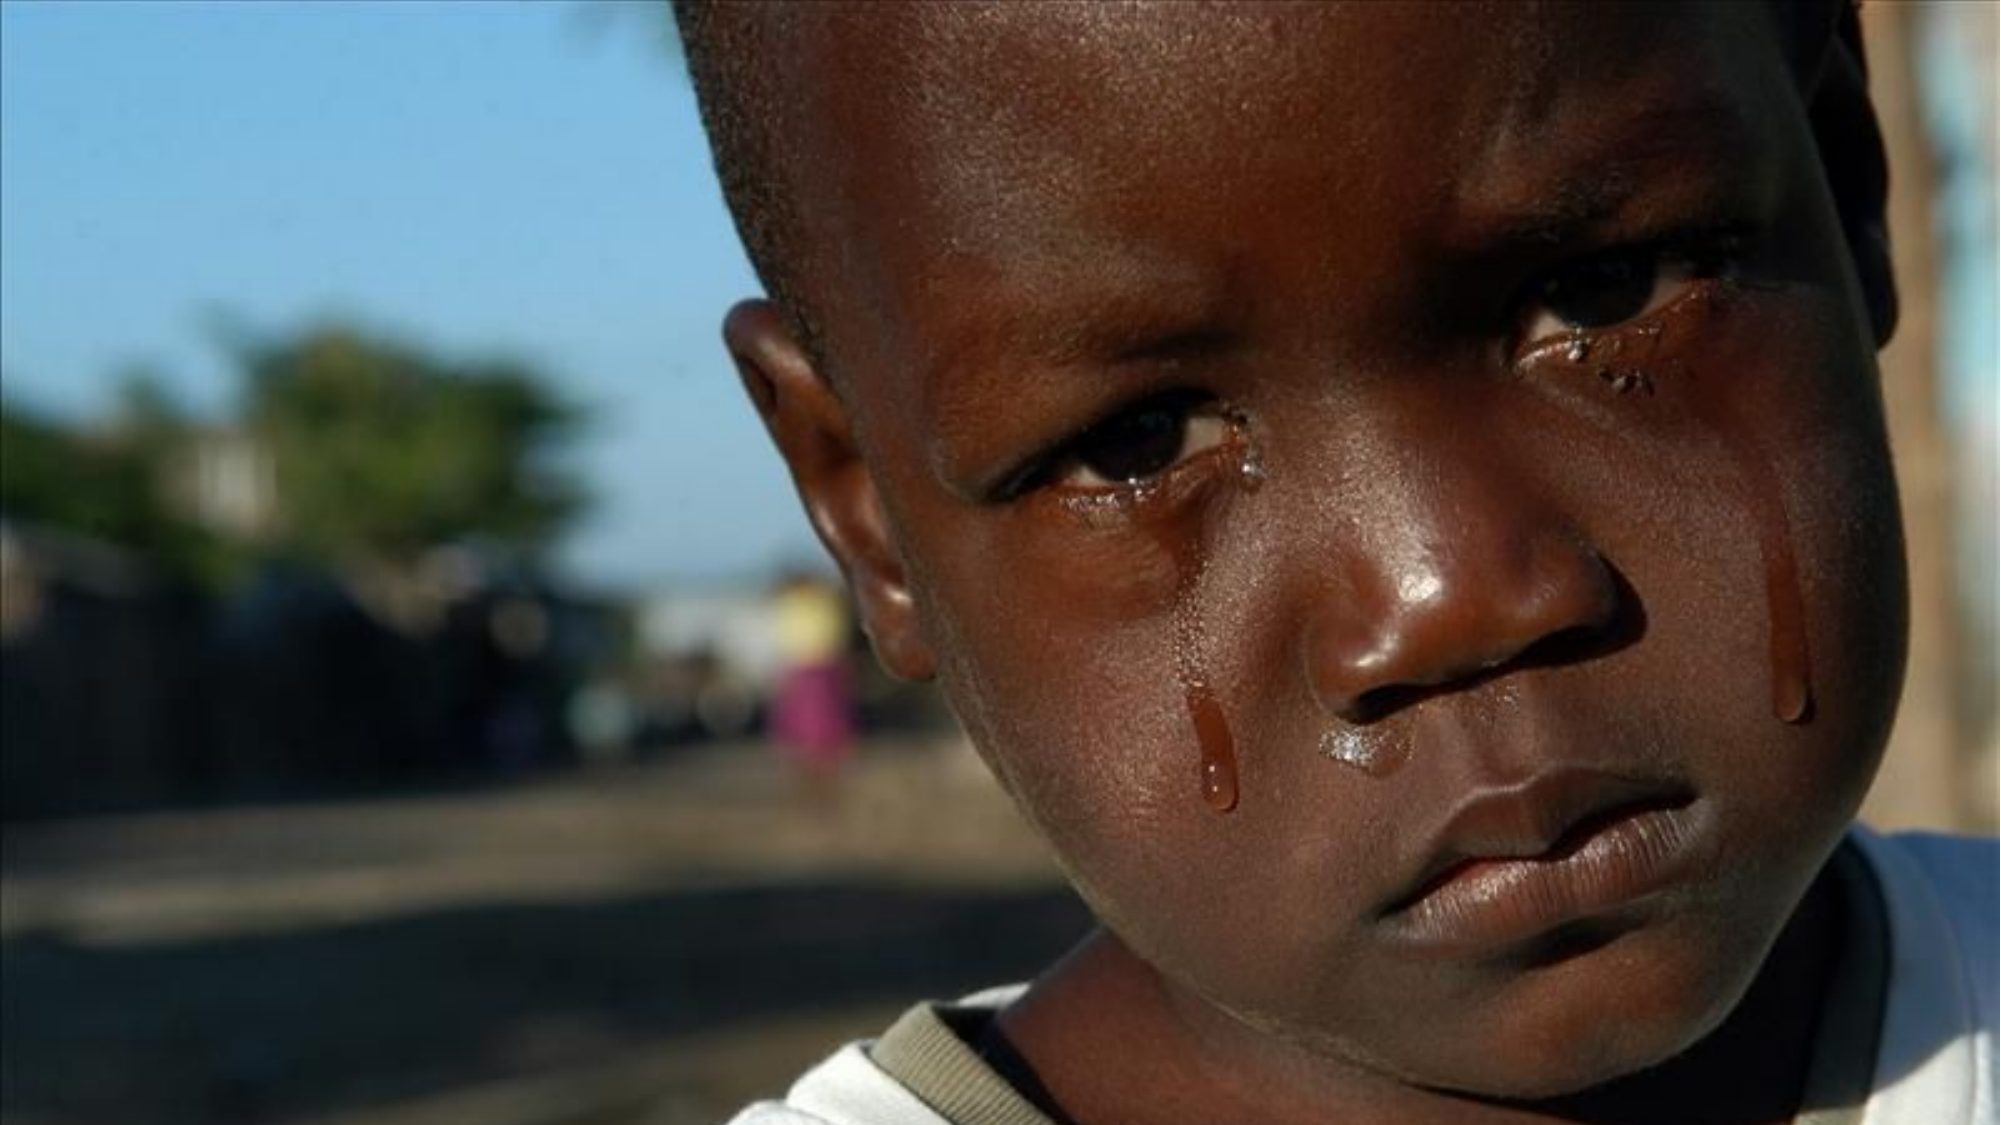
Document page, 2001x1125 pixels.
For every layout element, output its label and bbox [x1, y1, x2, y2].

list [0, 0, 2000, 1125]
